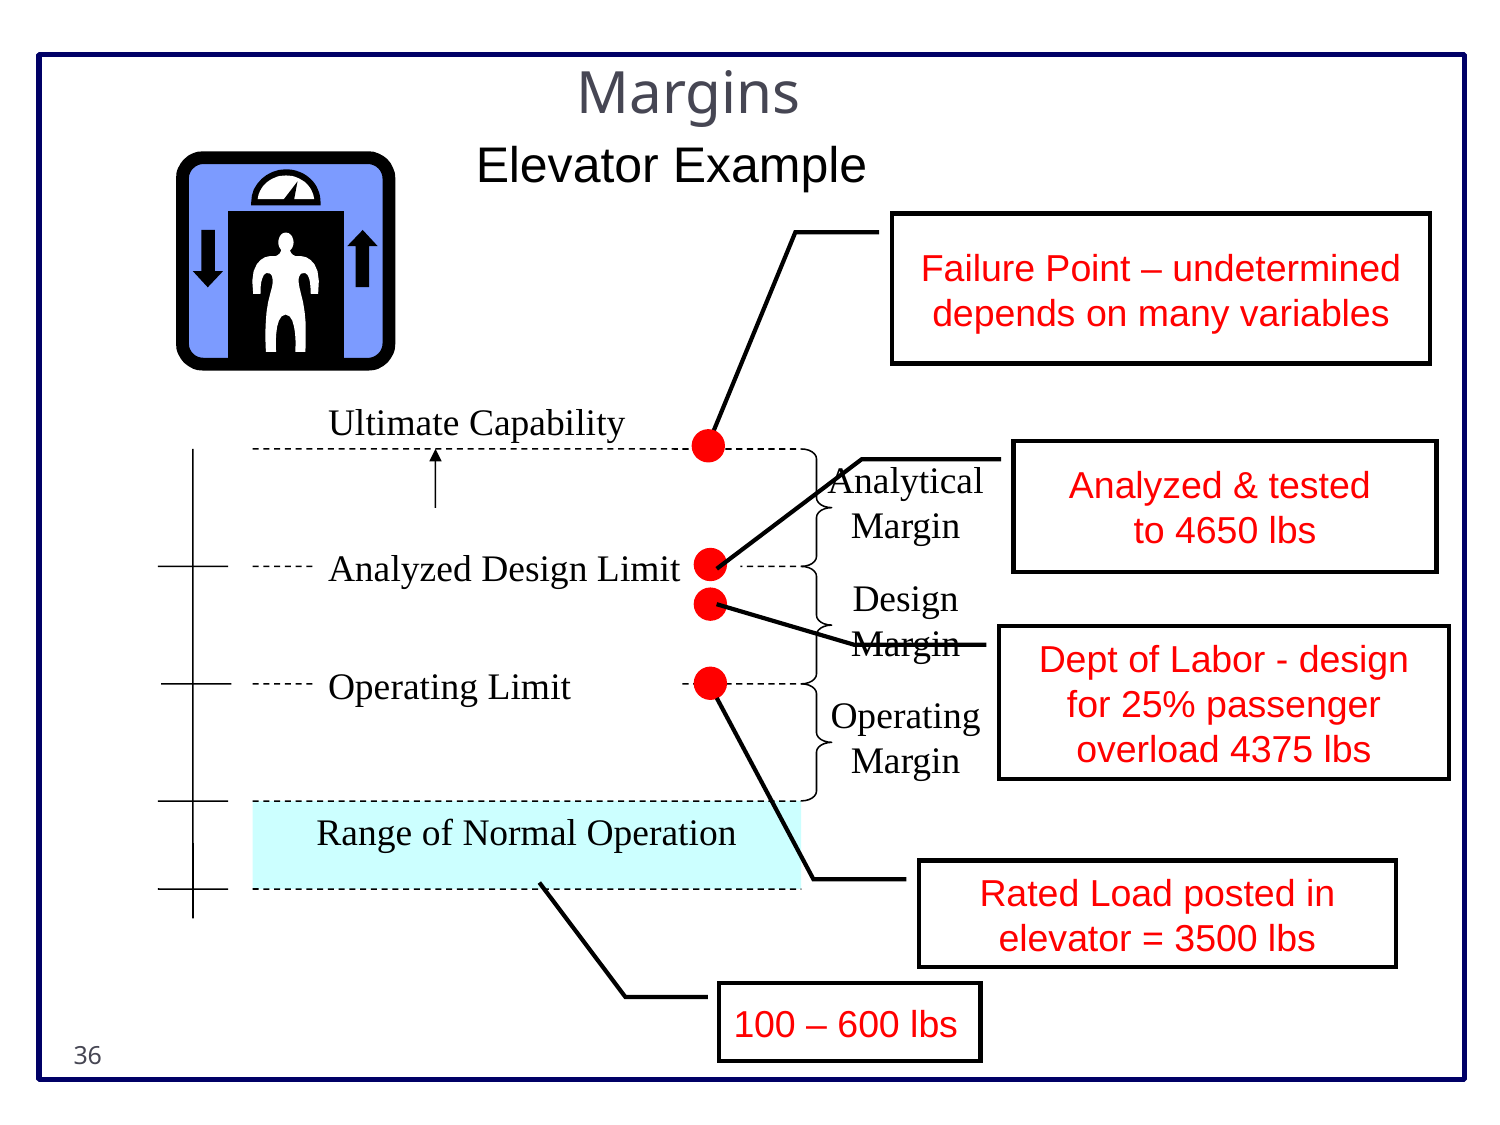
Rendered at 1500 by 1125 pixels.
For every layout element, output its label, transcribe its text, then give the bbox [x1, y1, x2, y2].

text_box 35 [58, 1032, 128, 1093]
text_box [37, 53, 1466, 1081]
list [175, 151, 396, 371]
